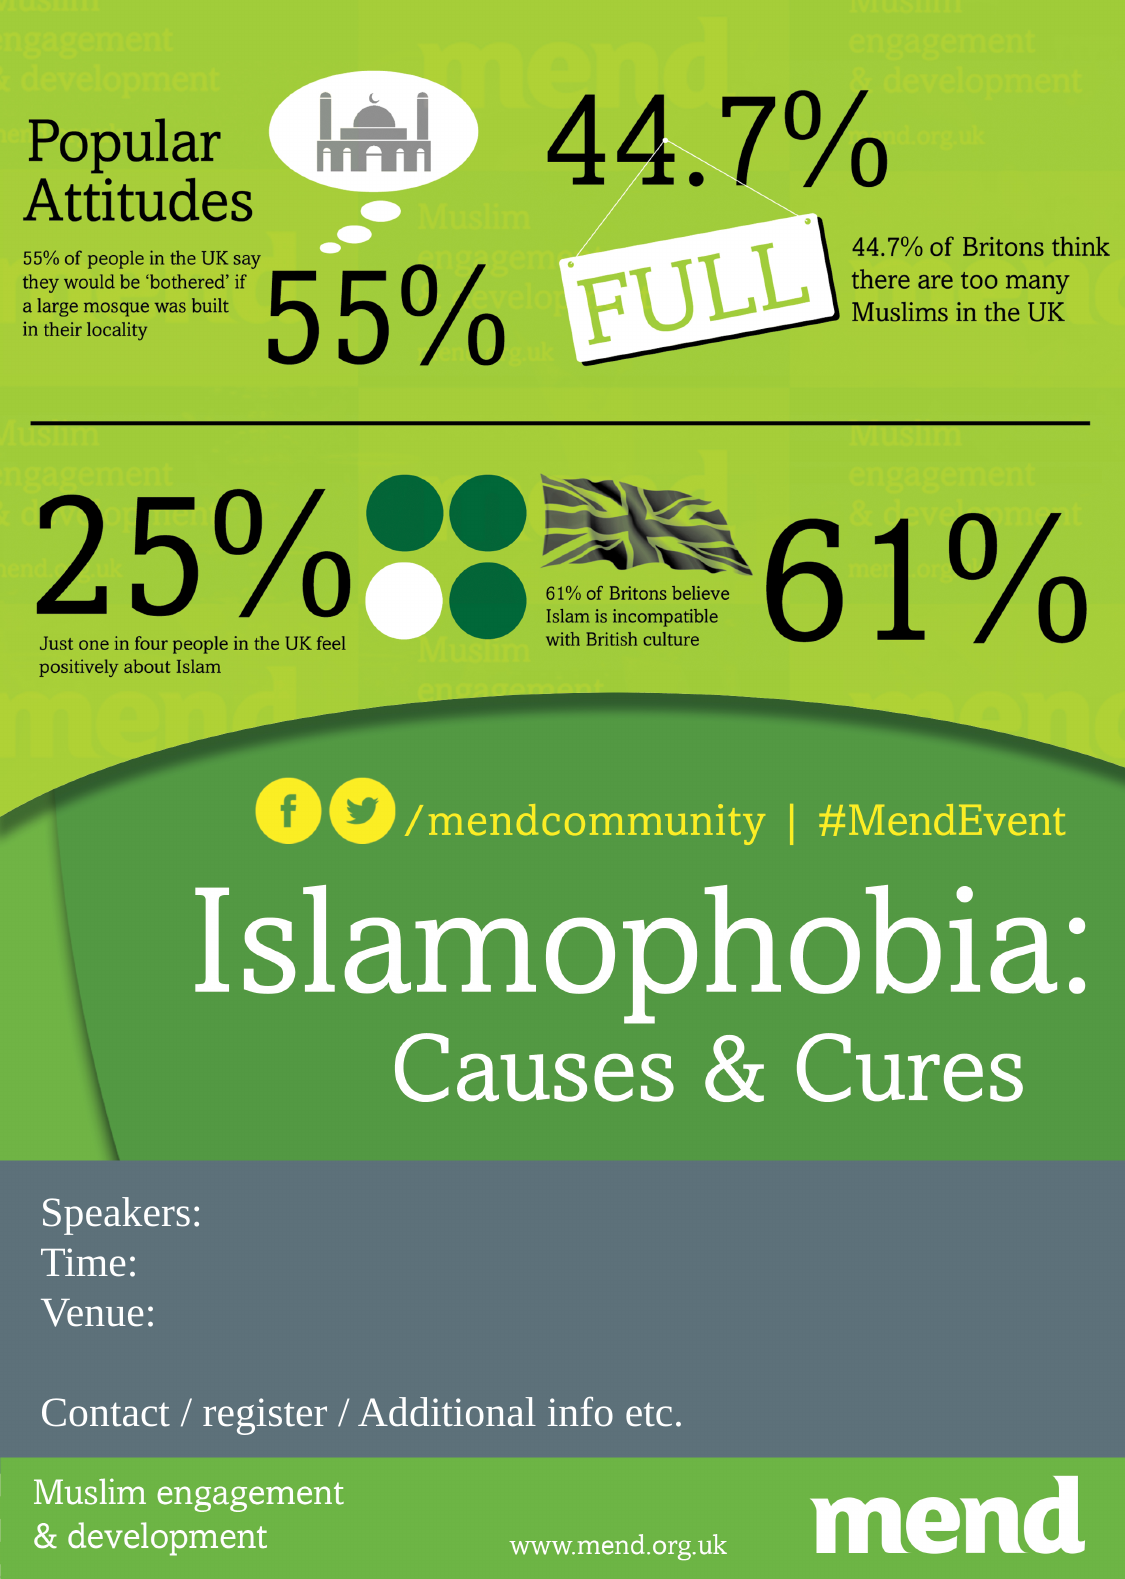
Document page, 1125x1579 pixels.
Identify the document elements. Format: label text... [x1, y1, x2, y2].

text_box Speakers: Time: Venue: Contact / register / Additional info etc. [25, 1177, 1101, 1443]
picture [0, 0, 1125, 1579]
